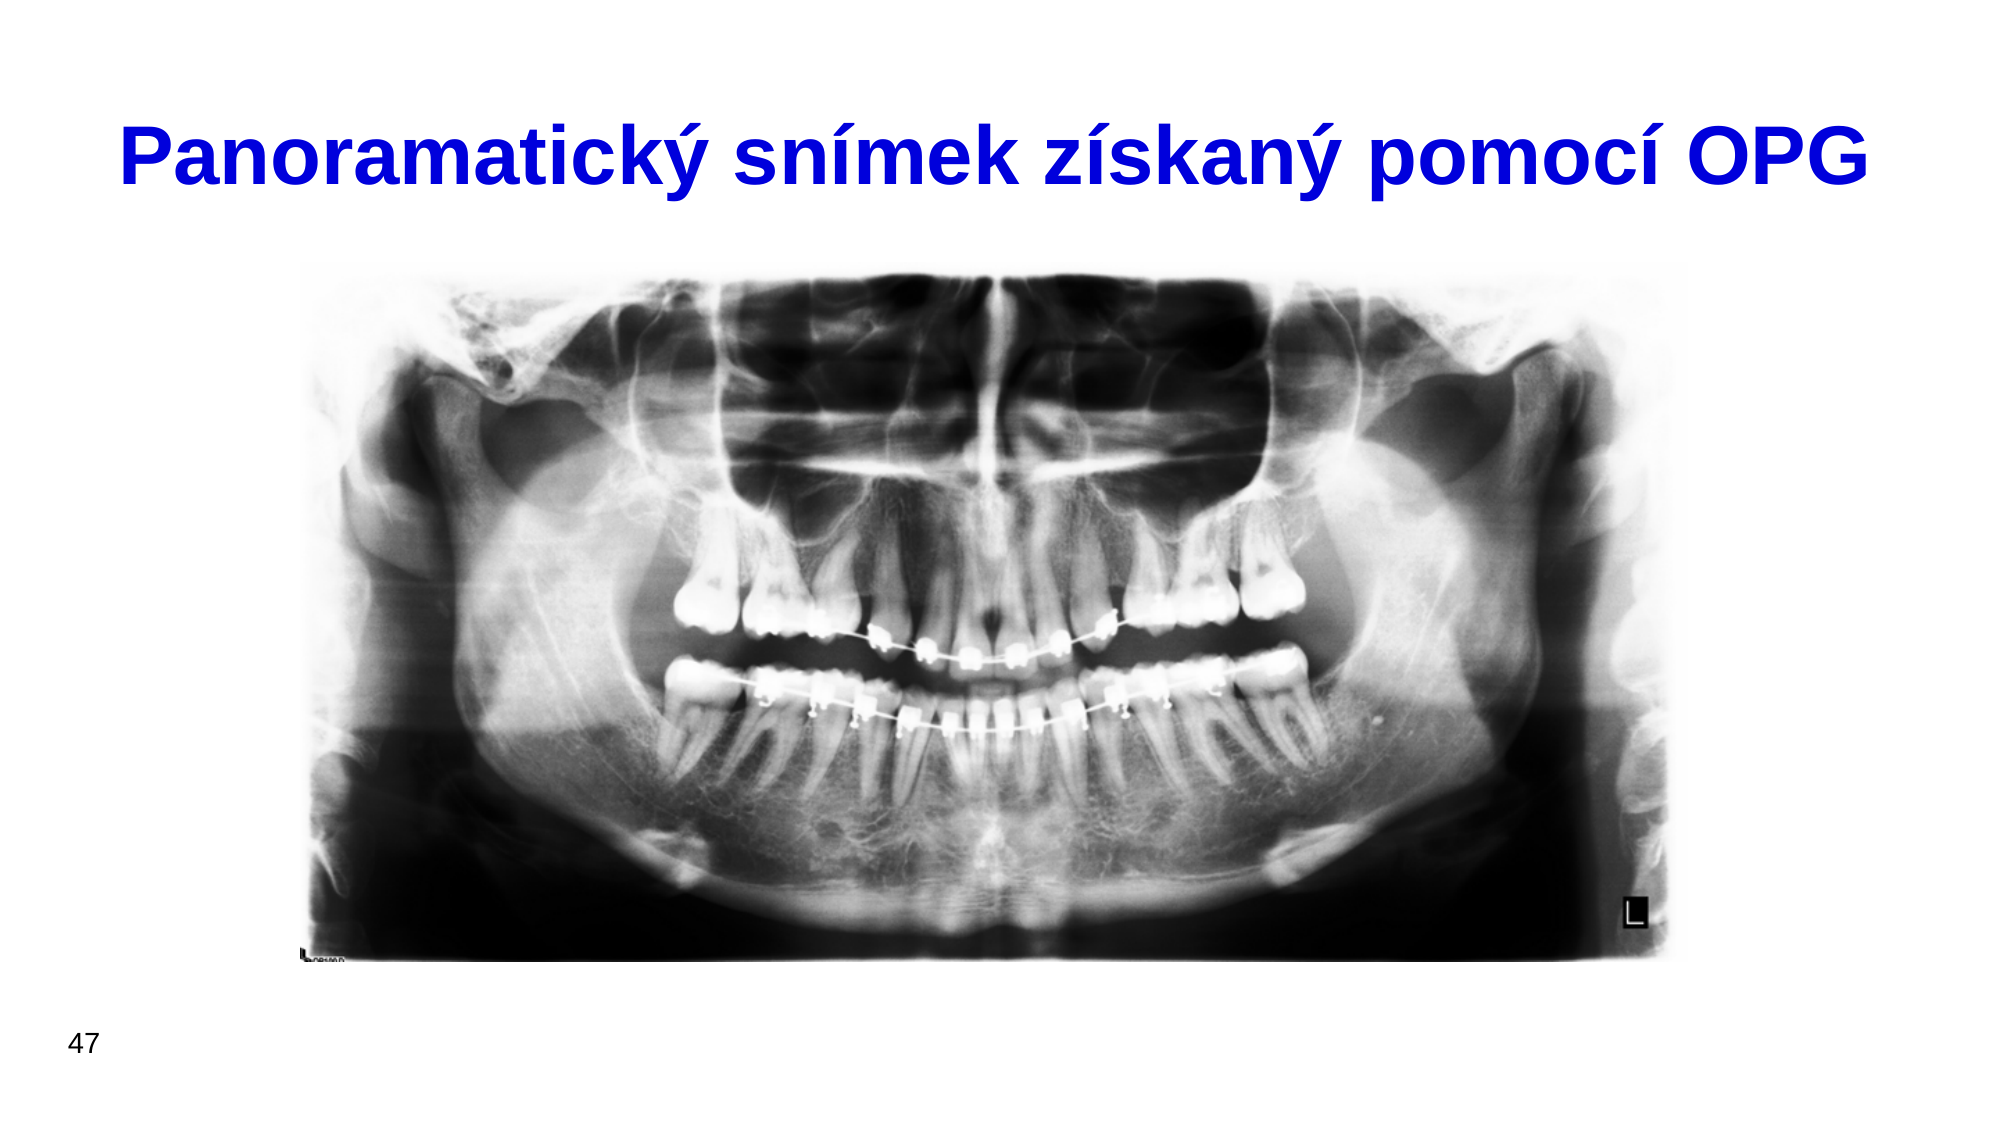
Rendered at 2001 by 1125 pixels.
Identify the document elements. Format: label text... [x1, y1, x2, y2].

title Panoramatický snímek získaný pomocí OPG [118, 118, 1883, 193]
picture [299, 262, 1688, 963]
slide_number 47 [67, 1021, 110, 1063]
